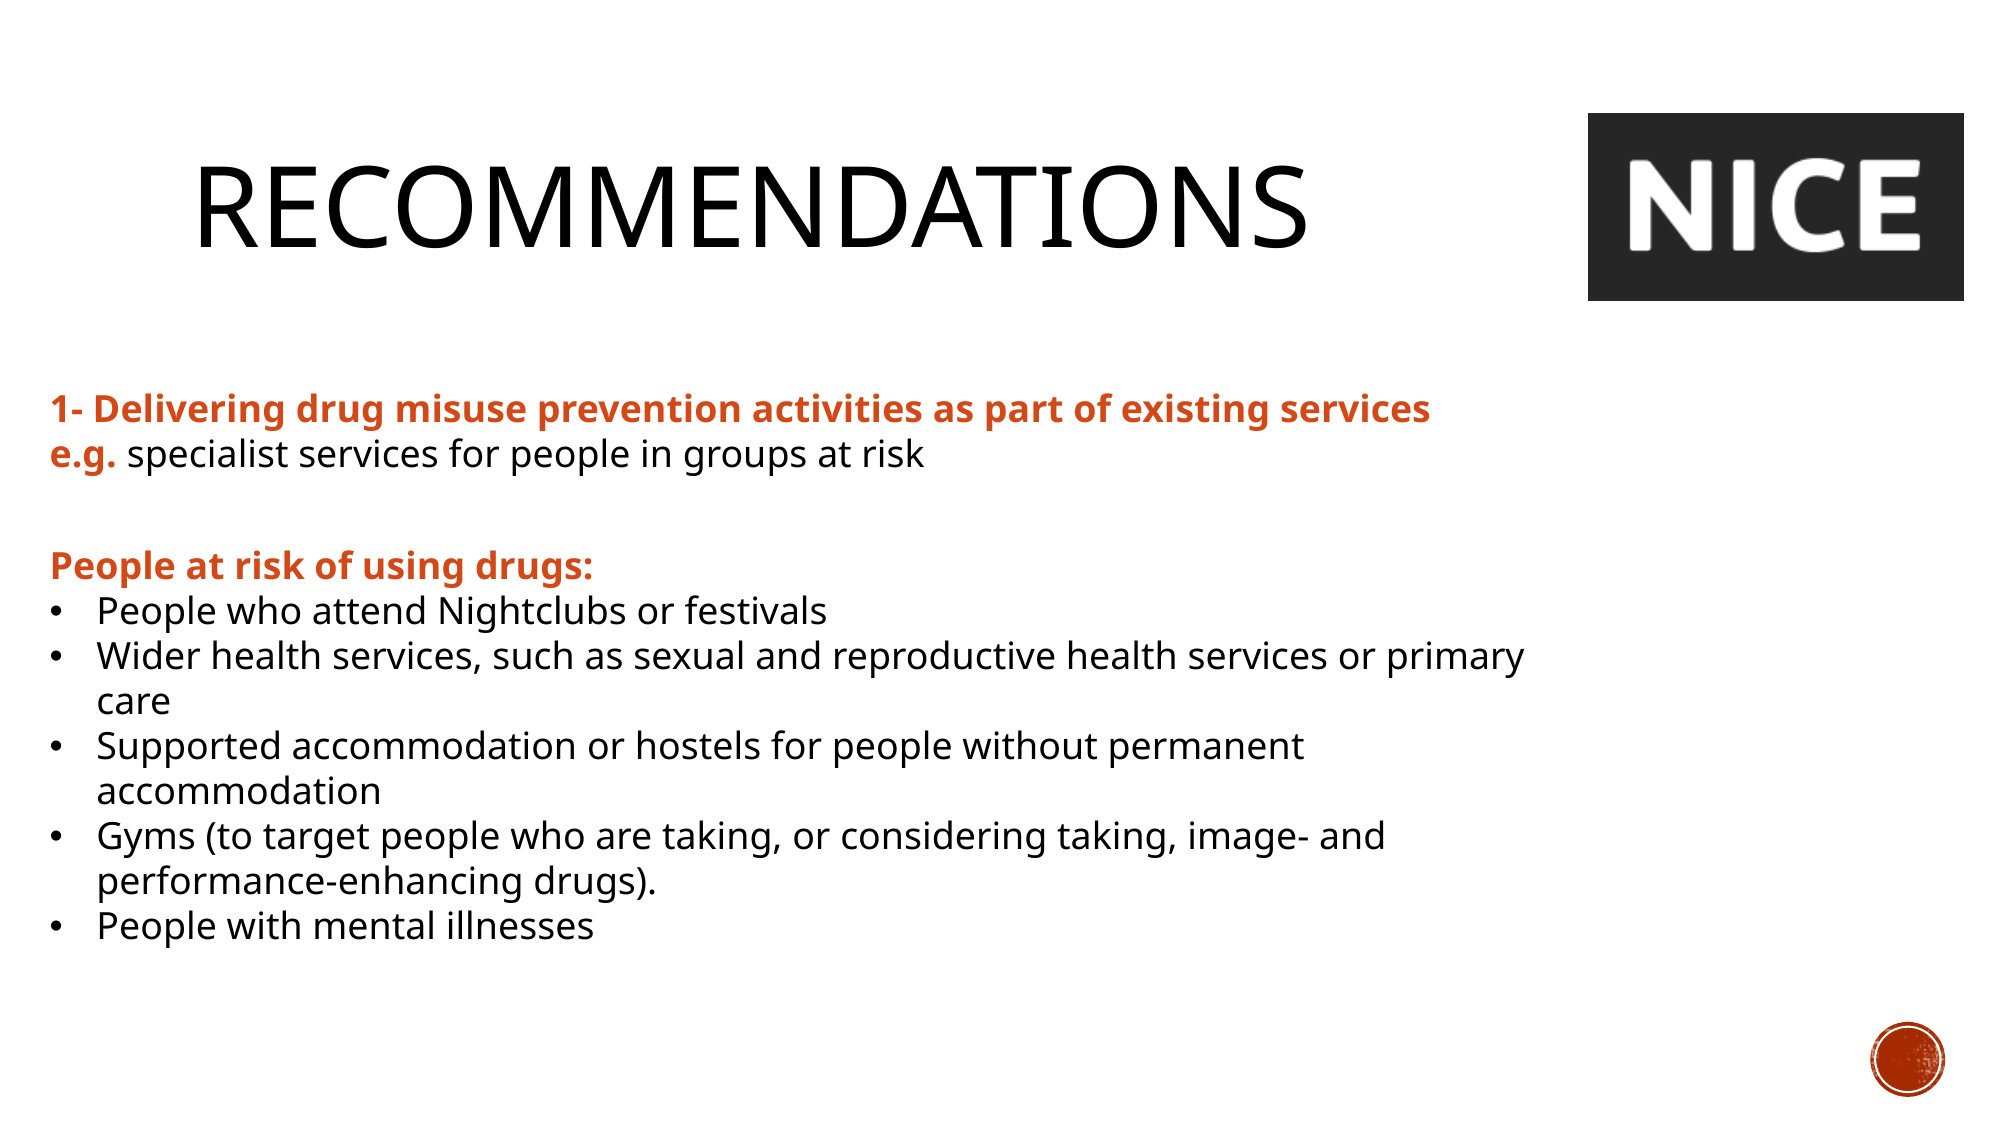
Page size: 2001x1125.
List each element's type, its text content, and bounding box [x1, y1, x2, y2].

picture [1588, 113, 1964, 301]
text_box 1- Delivering drug misuse prevention activities as part of existing services e.g. specialist services for people in groups at risk [34, 377, 1600, 483]
text_box People at risk of using drugs: People who attend Nightclubs or festivals Wider health services, such as sexual and reproductive health services or primary care Supported accommodation or hostels for people without permanent accommodation Gyms (to target people who are taking, or considering taking, image- and performance-enhancing drugs). People with mental illnesses [34, 535, 1600, 955]
title Recommendations [175, 79, 1826, 344]
